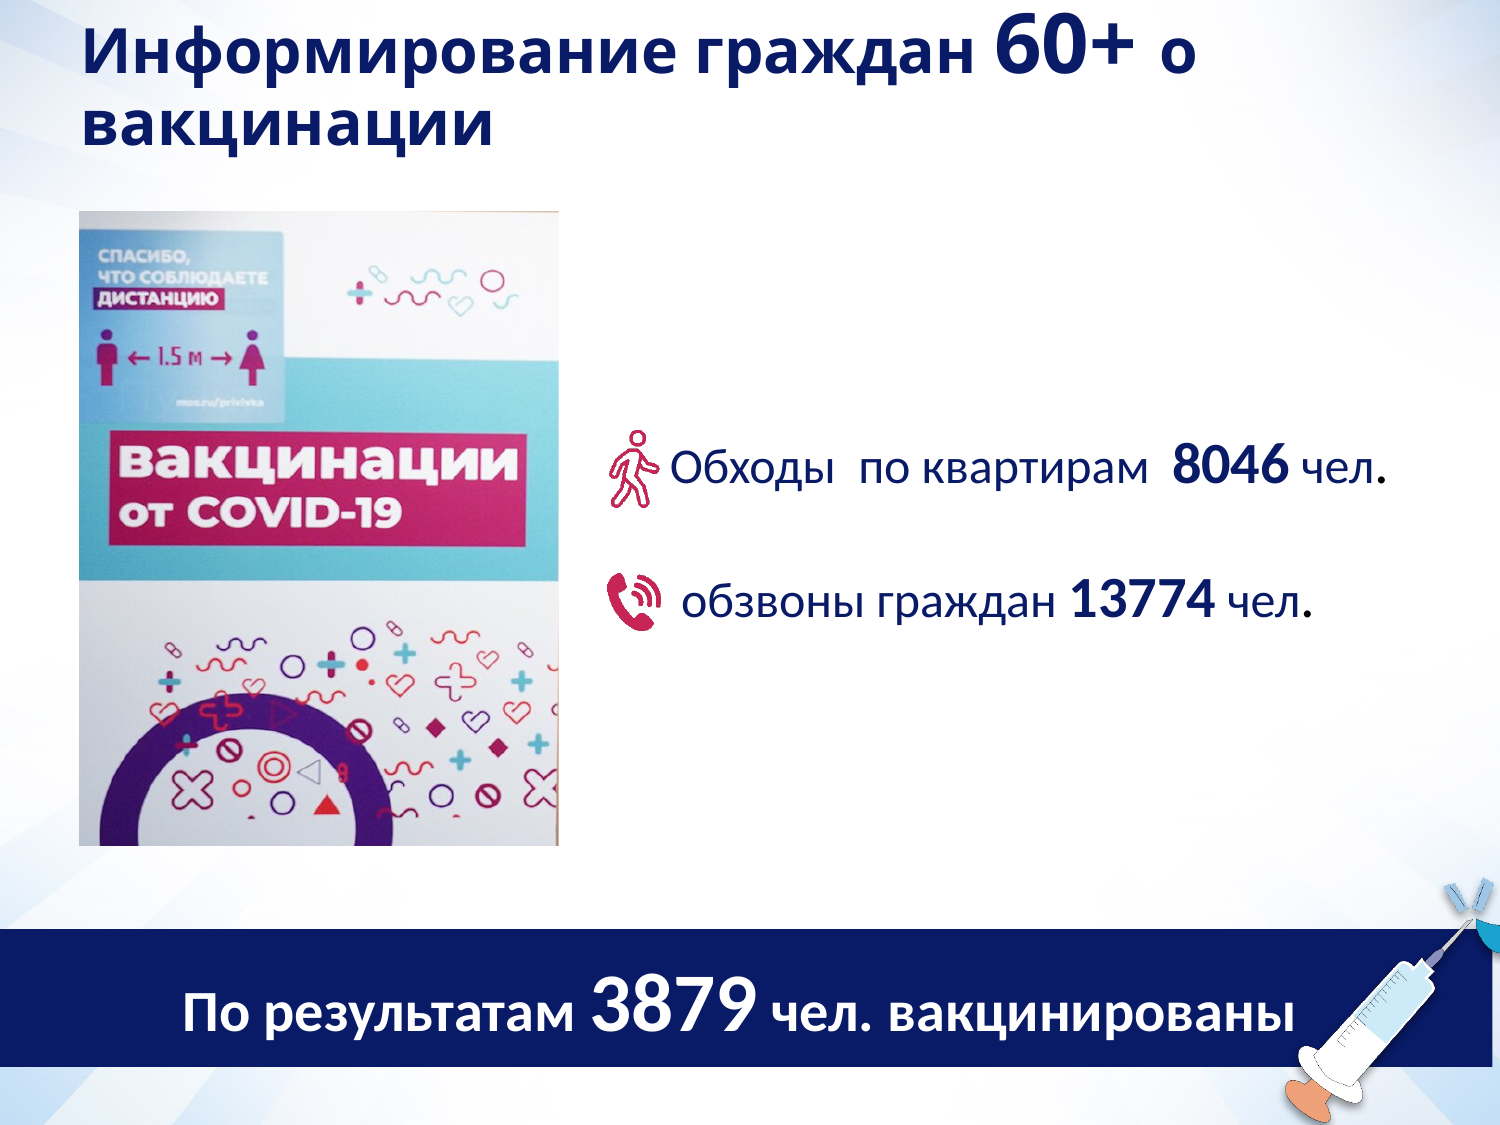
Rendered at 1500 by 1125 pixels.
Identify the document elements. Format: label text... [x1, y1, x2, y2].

text_box По результатам 3879 чел. вакцинированы [0, 928, 1270, 1068]
text_box Обходы по квартирам 8046 чел. [655, 417, 1500, 503]
text_box обзвоны граждан 13774 чел. [655, 552, 1500, 637]
picture [0, 0, 1500, 1125]
title Информирование граждан 60+ о вакцинации [65, 0, 1435, 167]
